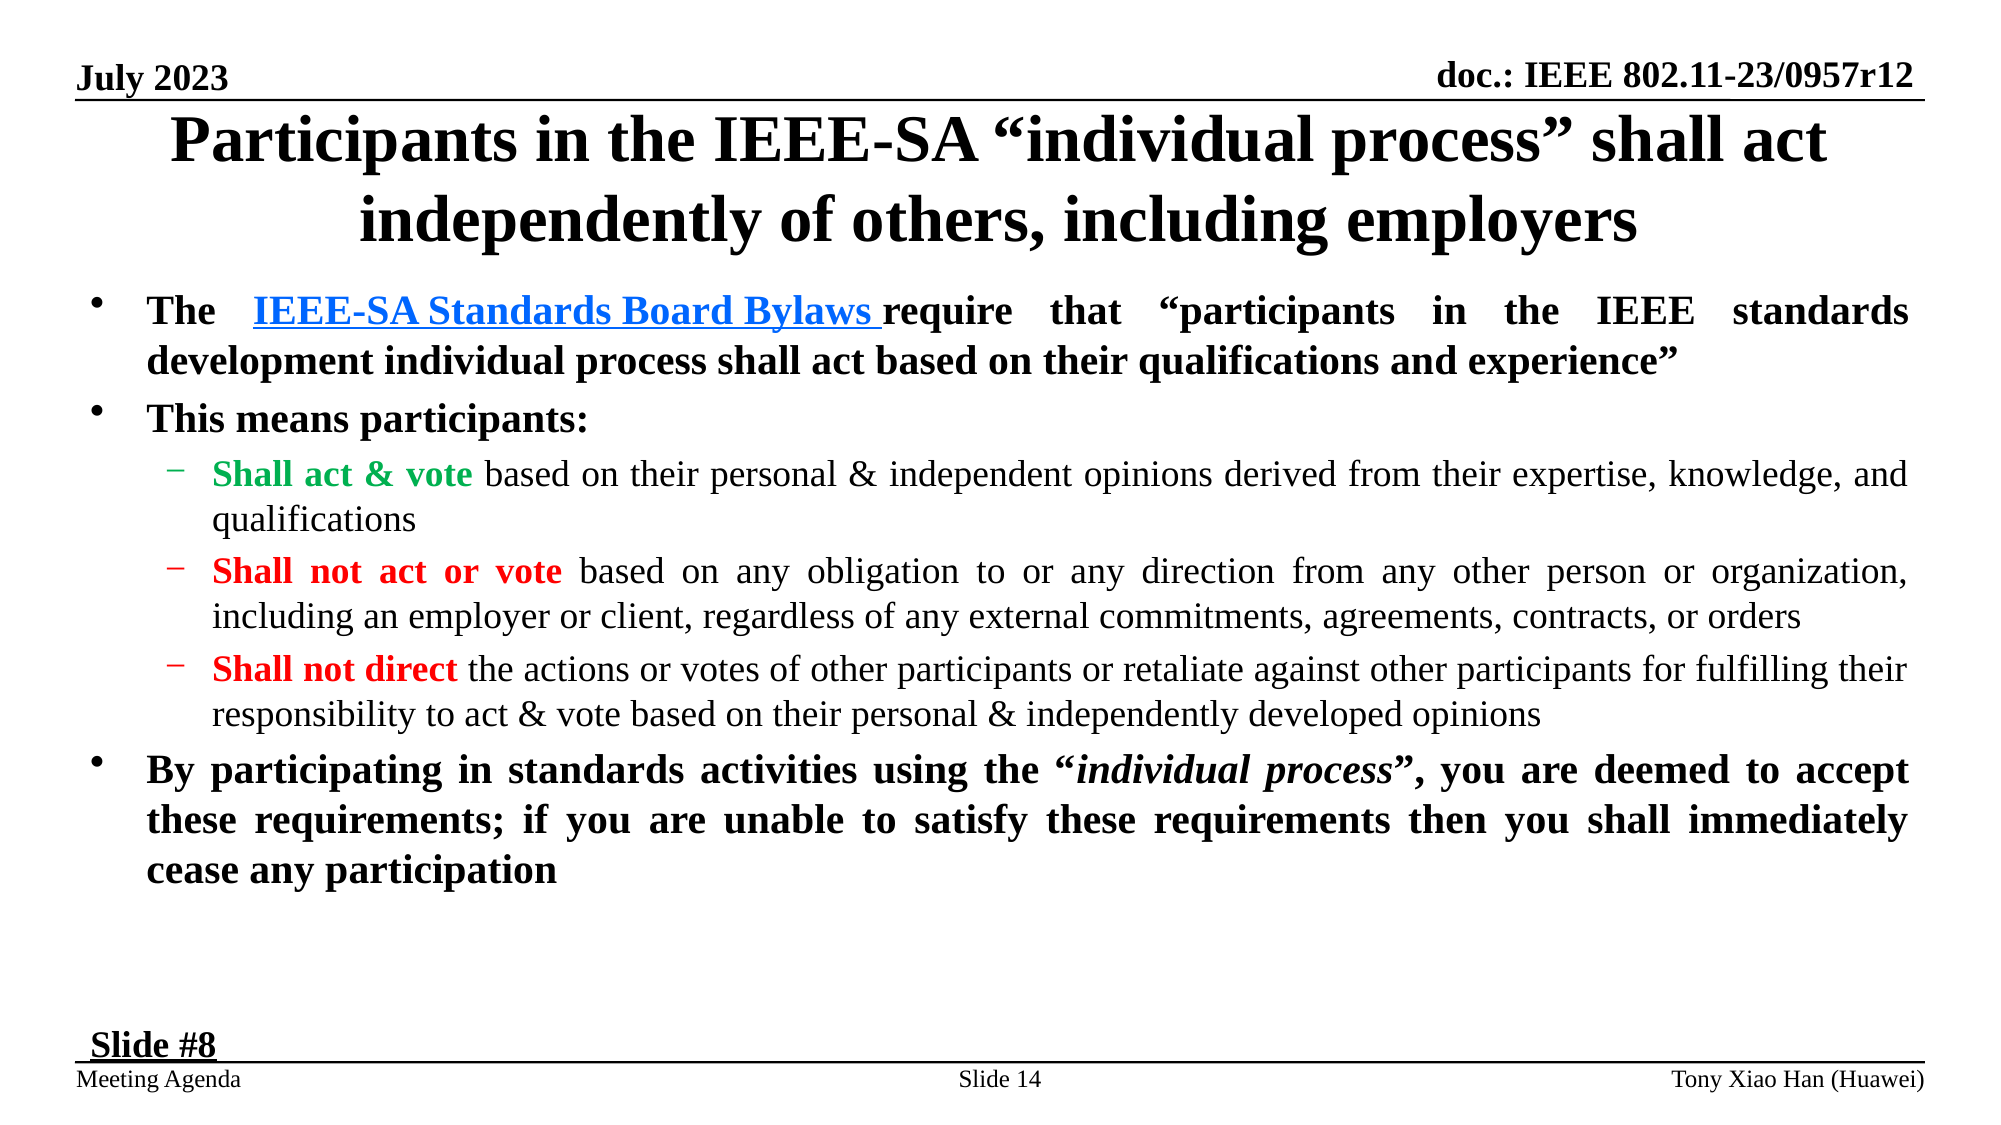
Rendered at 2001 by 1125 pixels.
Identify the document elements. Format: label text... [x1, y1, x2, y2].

list The IEEE-SA Standards Board Bylaws require that “participants in the IEEE standards development individual process shall act based on their qualifications and experience” This means participants: Shall act & vote based on their personal & independent opinions derived from their expertise, knowledge, and qualifications Shall not act or vote based on any obligation to or any direction from any other person or organization, including an employer or client, regardless of any external commitments, agreements, contracts, or orders Shall not direct the actions or votes of other participants or retaliate against other participants for fulfilling their responsibility to act & vote based on their personal & independently developed opinions By participating in standards activities using the “individual process”, you are deemed to accept these requirements; if you are unable to satisfy these requirements then you shall immediately cease any participation [75, 275, 1925, 1038]
text_box Participants in the IEEE-SA “individual process” shall act independently of others, including employers [75, 87, 1925, 263]
text_box Slide #8 [75, 1012, 232, 1073]
